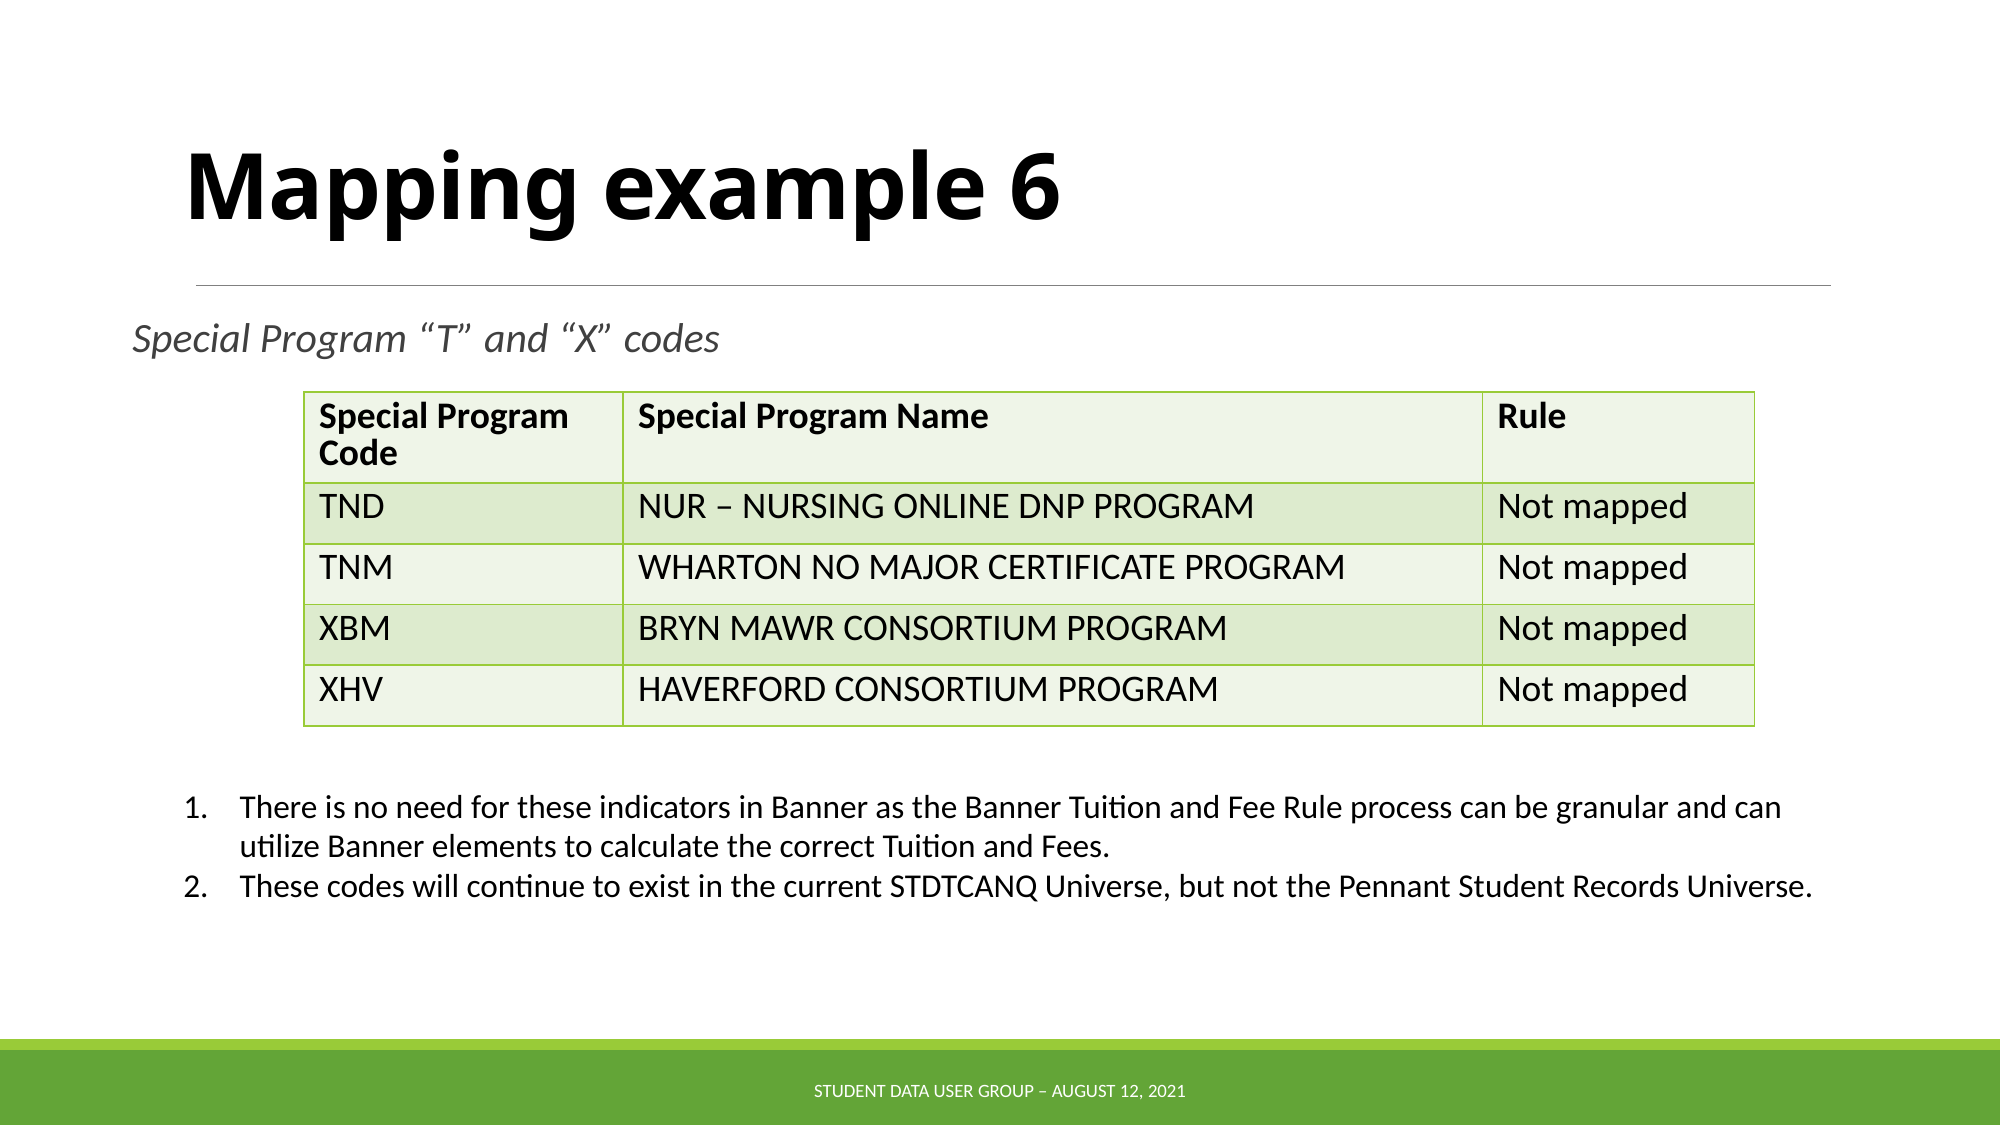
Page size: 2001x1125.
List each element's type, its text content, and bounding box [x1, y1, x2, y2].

title Mapping example 6 [168, 140, 2000, 246]
text_box There is no need for these indicators in Banner as the Banner Tuition and Fee Rule process can be granular and can utilize Banner elements to calculate the correct Tuition and Fees. These codes will continue to exist in the current STDTCANQ Universe, but not the Pennant Student Records Universe. [168, 777, 1863, 912]
table_cell BRYN MAWR CONSORTIUM PROGRAM [624, 605, 1482, 664]
table_header Special Program Code [305, 393, 622, 482]
table_cell Not mapped [1483, 666, 1754, 725]
text_box Special Program “T” and “X” codes [117, 309, 1810, 375]
table_header Special Program Name [624, 393, 1482, 482]
table_cell NUR – NURSING ONLINE DNP PROGRAM [624, 484, 1482, 543]
text_box [117, 375, 642, 973]
table_cell Not mapped [1483, 545, 1754, 604]
table_cell XHV [305, 666, 622, 725]
text_box Student Data User Group – AUGUST 12, 2021 [604, 1059, 1396, 1120]
table_cell WHARTON NO MAJOR CERTIFICATE PROGRAM [624, 545, 1482, 604]
table_header Rule [1483, 393, 1754, 482]
table_cell HAVERFORD CONSORTIUM PROGRAM [624, 666, 1482, 725]
table_cell TNM [305, 545, 622, 604]
table_cell TND [305, 484, 622, 543]
table_cell Not mapped [1483, 484, 1754, 543]
table_cell XBM [305, 605, 622, 664]
table_cell Not mapped [1483, 605, 1754, 664]
